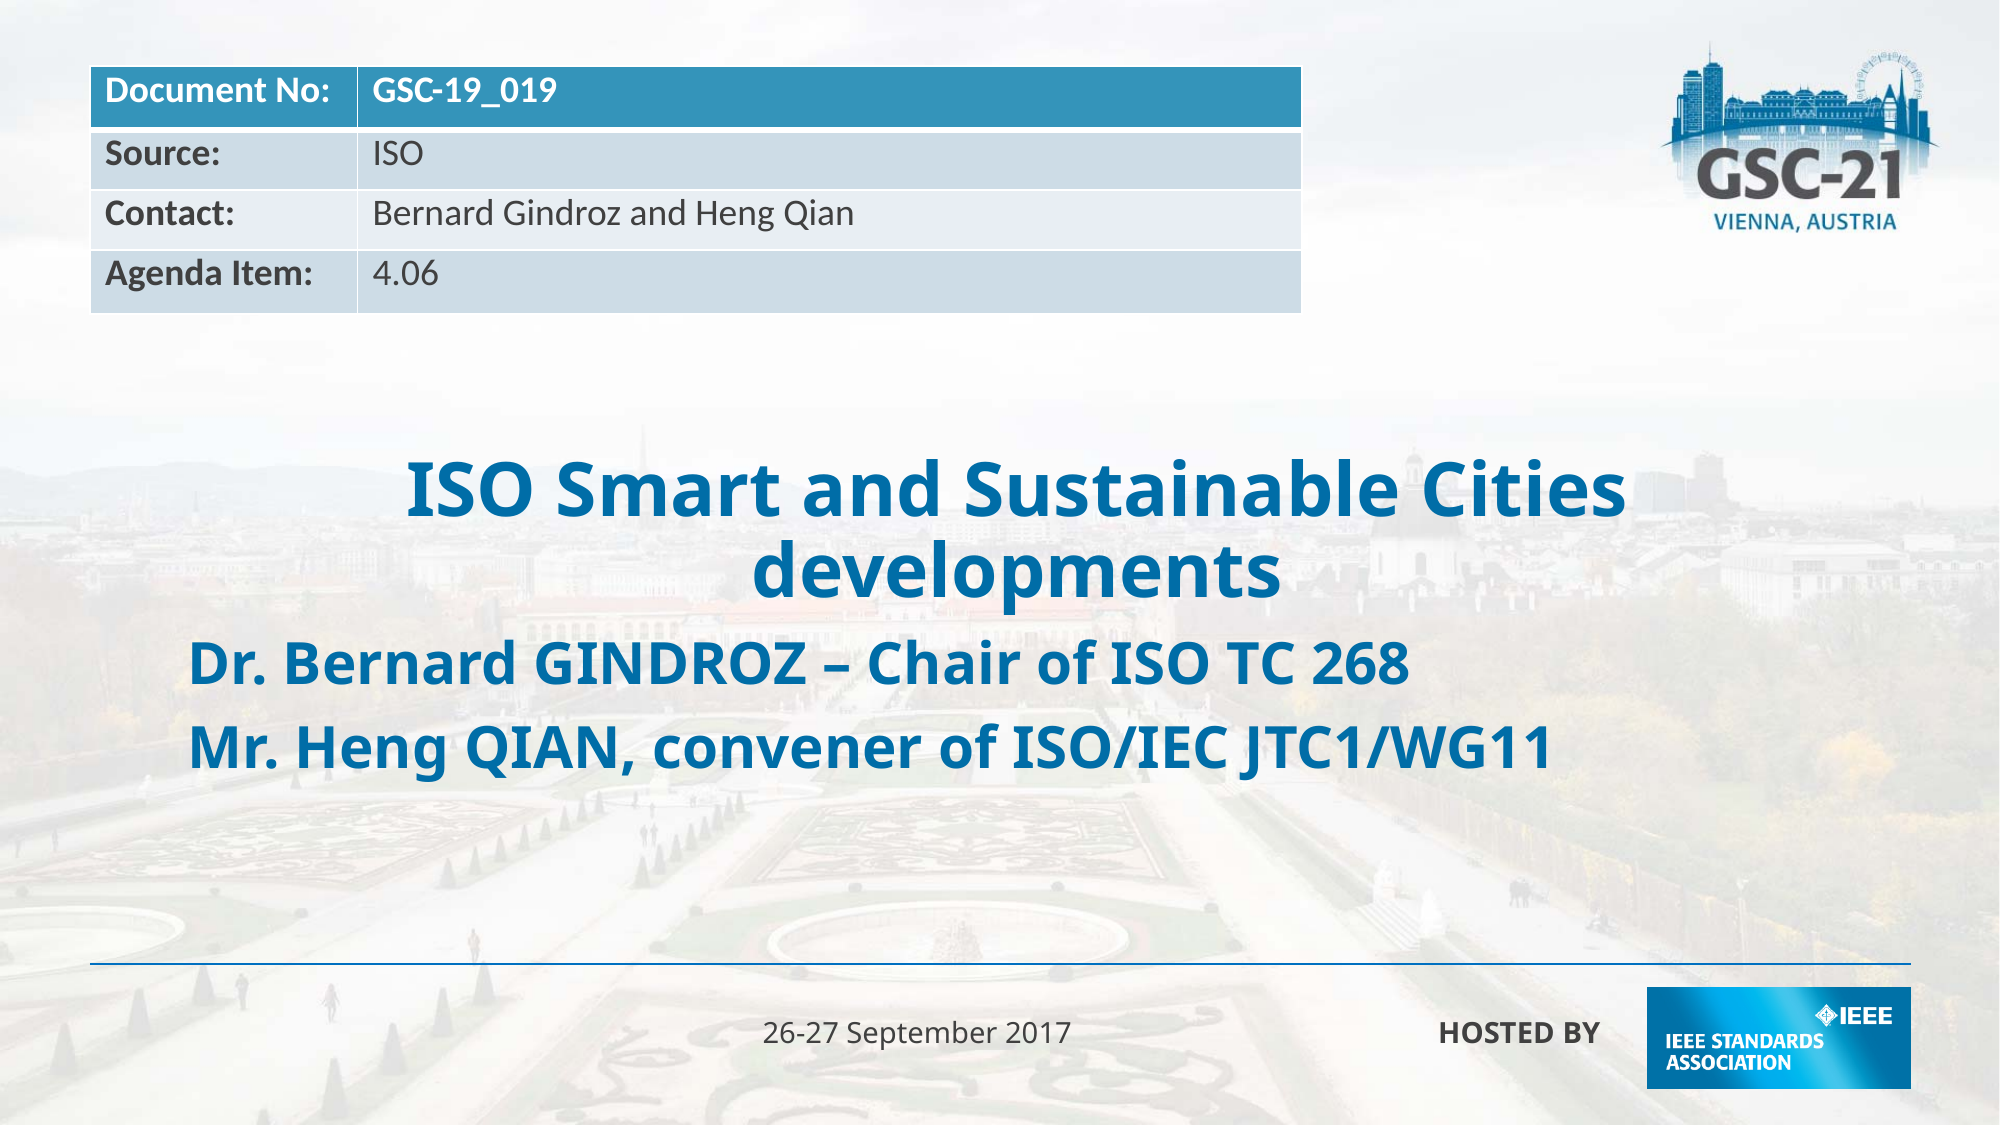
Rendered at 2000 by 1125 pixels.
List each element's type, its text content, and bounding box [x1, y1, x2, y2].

table_header GSC-19_019 [358, 67, 1301, 127]
table_cell 4.06 [358, 251, 1301, 313]
text_box ISO Smart and Sustainable Cities developments Dr. Bernard GINDROZ – Chair of ISO TC 268 Mr. Heng QIAN, convener of ISO/IEC JTC1/WG11 [172, 444, 1862, 655]
table_cell Bernard Gindroz and Heng Qian [358, 191, 1301, 249]
table_header Document No: [91, 67, 357, 127]
table_cell ISO [358, 133, 1301, 189]
picture [0, 0, 2000, 1125]
table_cell Agenda Item: [91, 251, 357, 313]
text_box HOSTED BY [1423, 1006, 1647, 1057]
table_cell Source: [91, 133, 357, 189]
text_box 26-27 September 2017 [747, 1006, 1327, 1057]
table_cell Contact: [91, 191, 357, 249]
